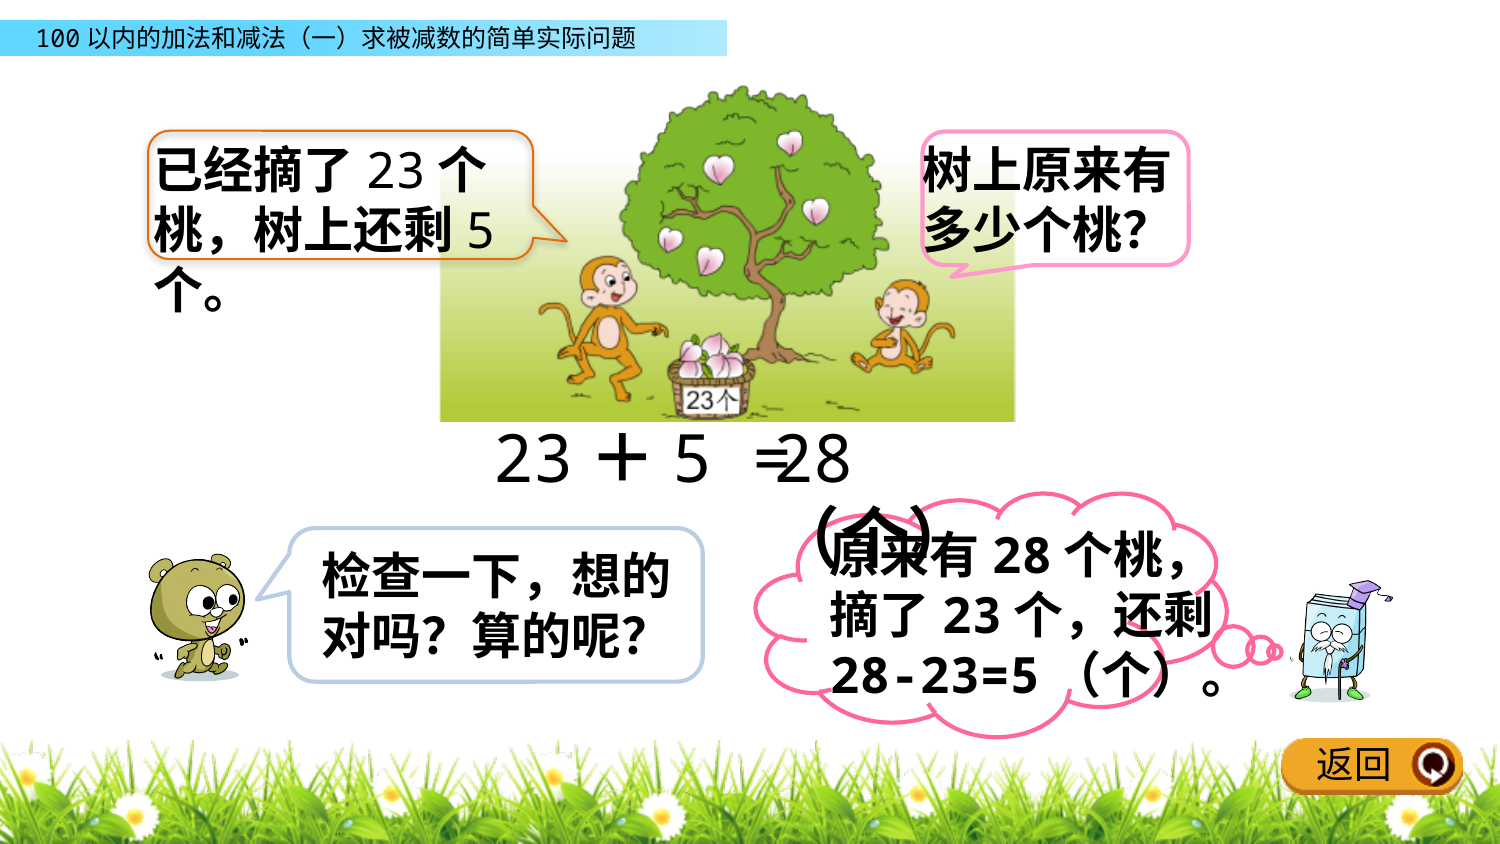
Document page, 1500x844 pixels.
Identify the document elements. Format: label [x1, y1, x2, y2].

text_box [70, 500, 703, 714]
text_box [755, 492, 1459, 741]
text_box [907, 130, 1213, 268]
picture [0, 740, 1500, 844]
text_box [336, 408, 1022, 505]
text_box [138, 130, 550, 260]
picture [436, 62, 1016, 408]
text_box [1281, 733, 1464, 795]
